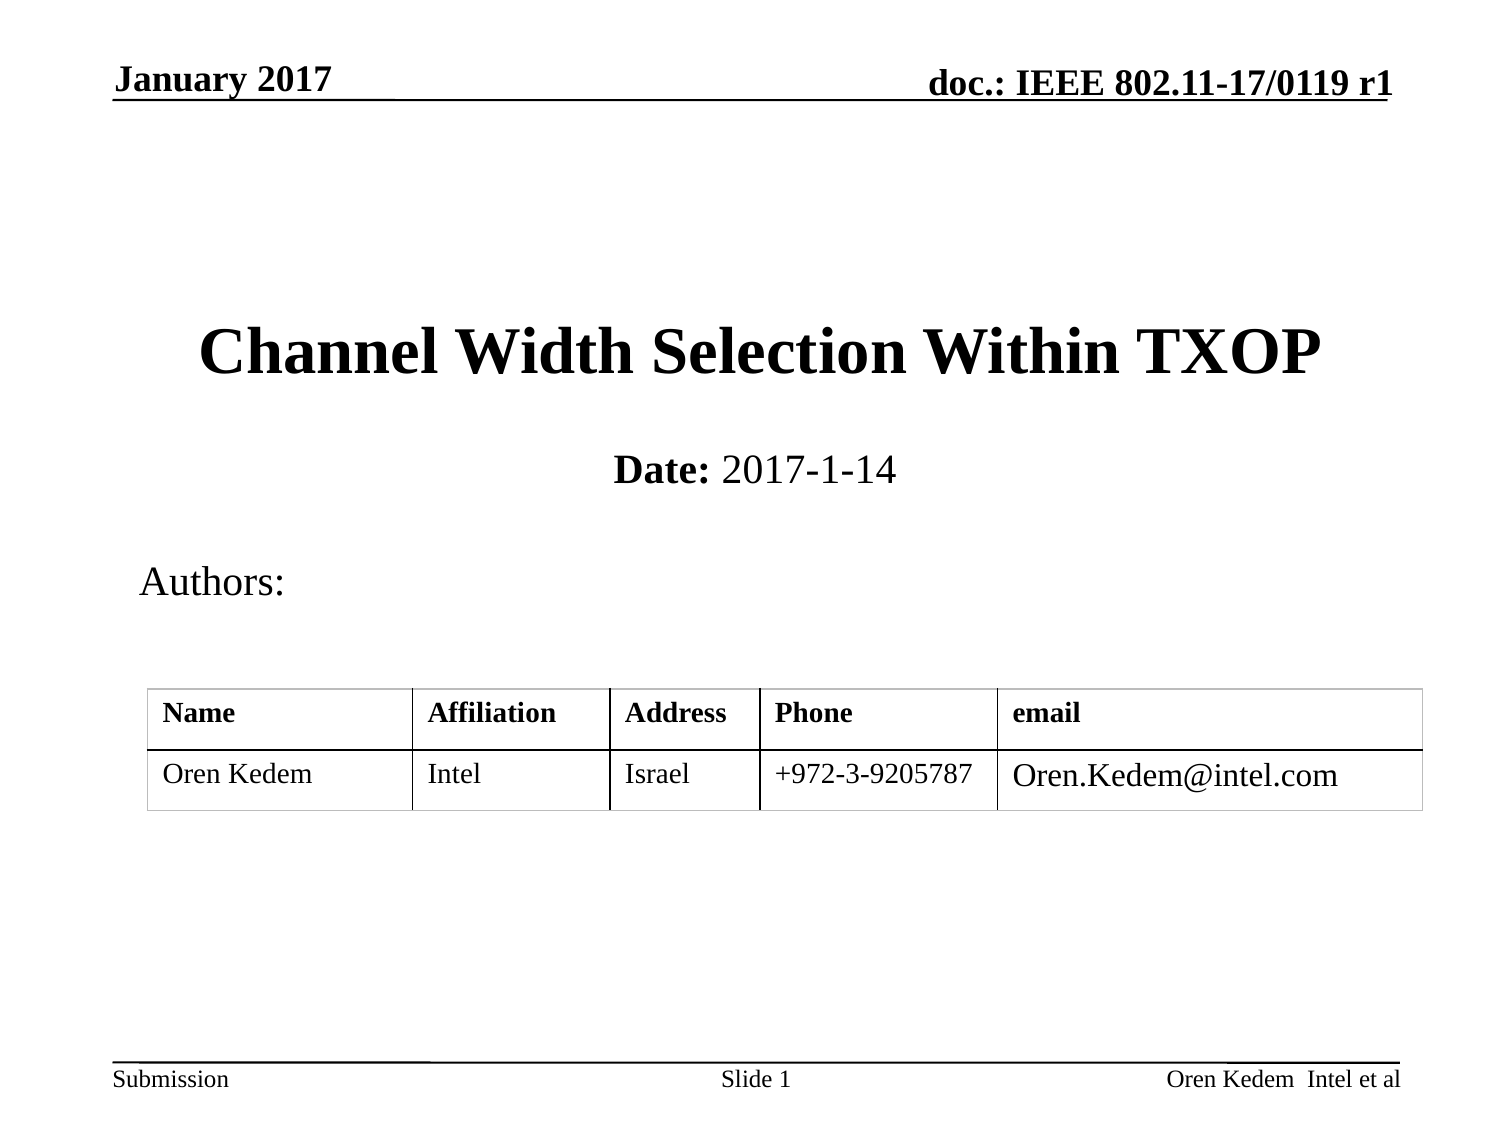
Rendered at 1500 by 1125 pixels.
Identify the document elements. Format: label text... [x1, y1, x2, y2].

table_cell Intel [413, 751, 609, 810]
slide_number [114, 54, 493, 100]
slide_number Slide 1 [712, 1061, 800, 1123]
title Channel Width Selection Within TXOP [122, 291, 1399, 402]
table_cell Oren Kedem [148, 751, 412, 810]
table_header Phone [761, 690, 997, 749]
table_header Affiliation [413, 690, 609, 749]
table_header Address [611, 690, 759, 749]
list Date: 2017-1-14 [117, 434, 1393, 500]
table_cell +972-3-9205787 [761, 751, 997, 810]
table_cell Israel [611, 751, 759, 810]
footer Oren Kedem Intel et al [902, 1061, 1402, 1093]
table_header Name [148, 690, 412, 749]
table_header email [998, 690, 1422, 749]
table_cell Oren.Kedem@intel.com [998, 751, 1422, 810]
text_box Authors: [123, 545, 362, 609]
